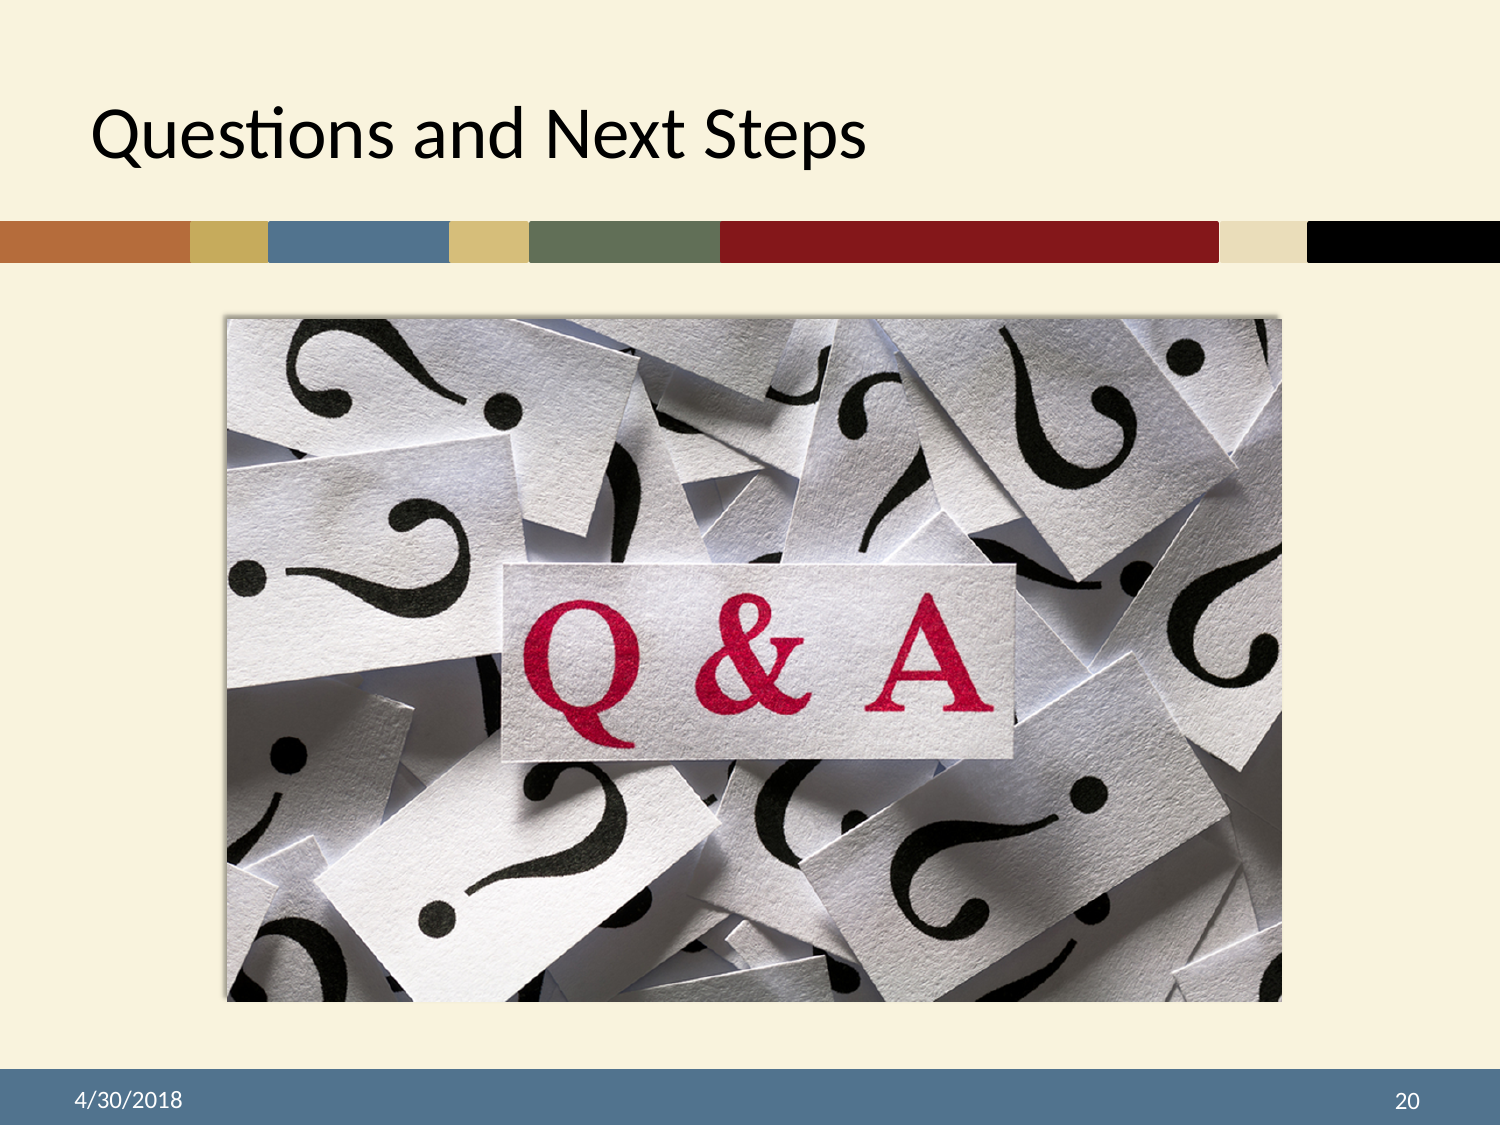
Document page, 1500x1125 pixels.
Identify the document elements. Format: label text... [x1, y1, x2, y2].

title Questions and Next Steps [75, 45, 1425, 213]
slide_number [59, 1068, 221, 1125]
slide_number 20 [1379, 1069, 1500, 1125]
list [215, 307, 1285, 1006]
